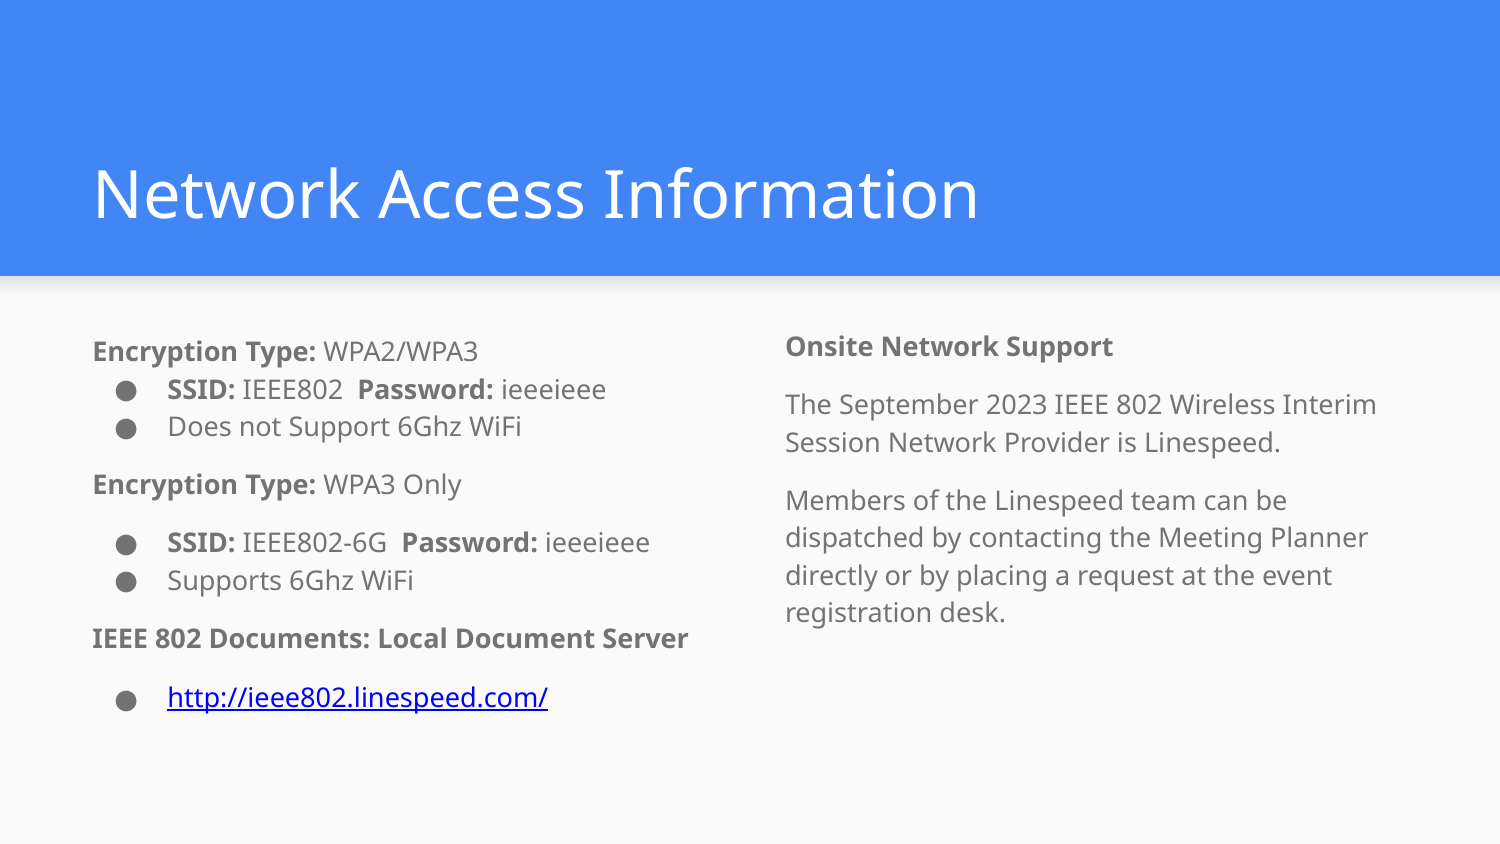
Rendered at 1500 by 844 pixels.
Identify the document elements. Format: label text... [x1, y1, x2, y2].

list Encryption Type: WPA2/WPA3 SSID: IEEE802 Password: ieeeieee Does not Support 6Ghz WiFi Encryption Type: WPA3 Only SSID: IEEE802-6G Password: ieeeieee Supports 6Ghz WiFi IEEE 802 Documents: Local Document Server http://ieee802.linespeed.com/ [77, 314, 734, 760]
title Network Access Information [77, 121, 1427, 248]
list Onsite Network Support The September 2023 IEEE 802 Wireless Interim Session Network Provider is Linespeed. Members of the Linespeed team can be dispatched by contacting the Meeting Planner directly or by placing a request at the event registration desk. [770, 314, 1427, 760]
